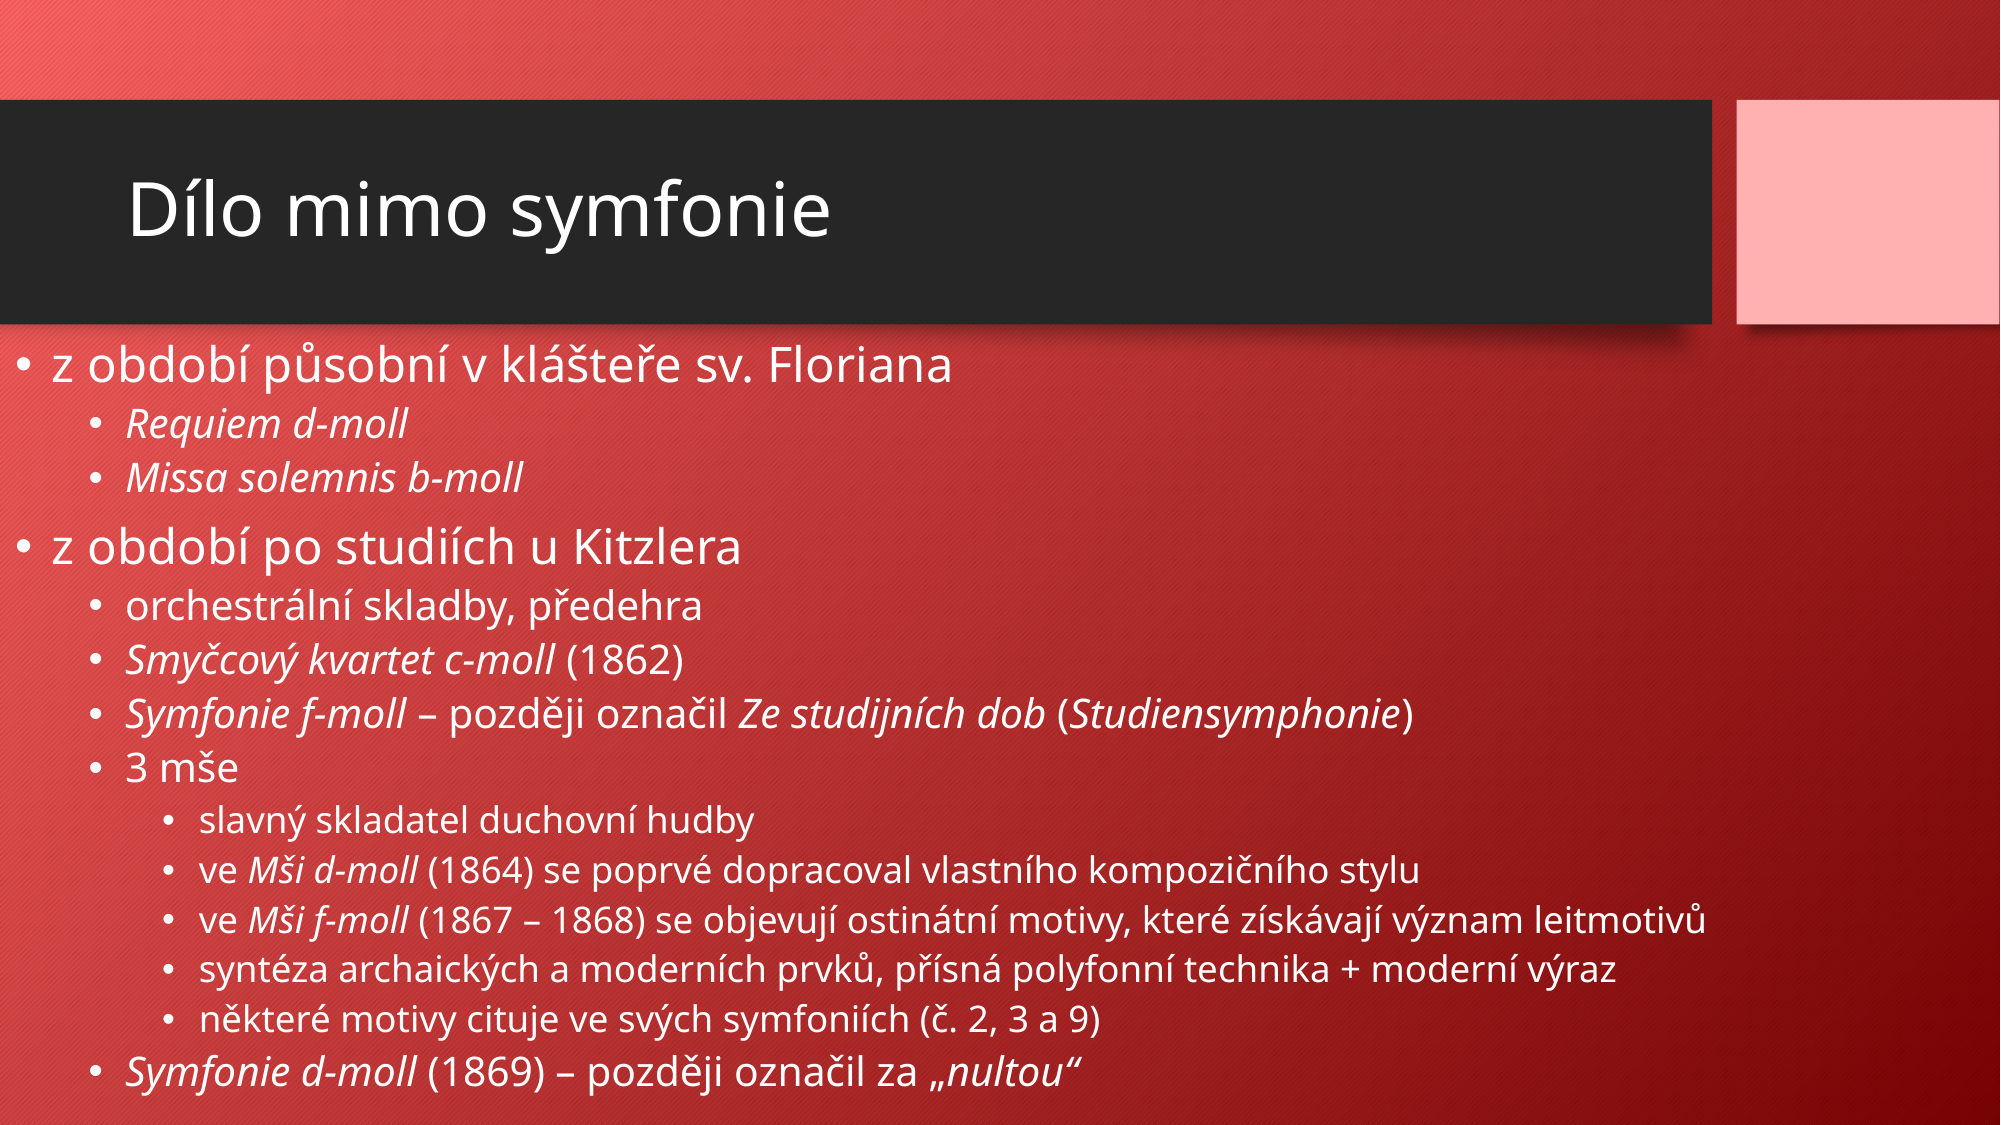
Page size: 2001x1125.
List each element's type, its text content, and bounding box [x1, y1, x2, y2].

picture [0, 325, 1713, 332]
list z období působní v klášteře sv. Floriana Requiem d-moll Missa solemnis b-moll z období po studiích u Kitzlera orchestrální skladby, předehra Smyčcový kvartet c-moll (1862) Symfonie f-moll – později označil Ze studijních dob (Studiensymphonie) 3 mše slavný skladatel duchovní hudby ve Mši d-moll (1864) se poprvé dopracoval vlastního kompozičního stylu ve Mši f-moll (1867 – 1868) se objevují ostinátní motivy, které získávají význam leitmotivů syntéza archaických a moderních prvků, přísná polyfonní technika + moderní výraz některé motivy cituje ve svých symfoniích (č. 2, 3 a 9) Symfonie d-moll (1869) – později označil za „nultou“ [0, 332, 2000, 1108]
picture [1736, 325, 2000, 332]
title Dílo mimo symfonie [111, 123, 1689, 301]
